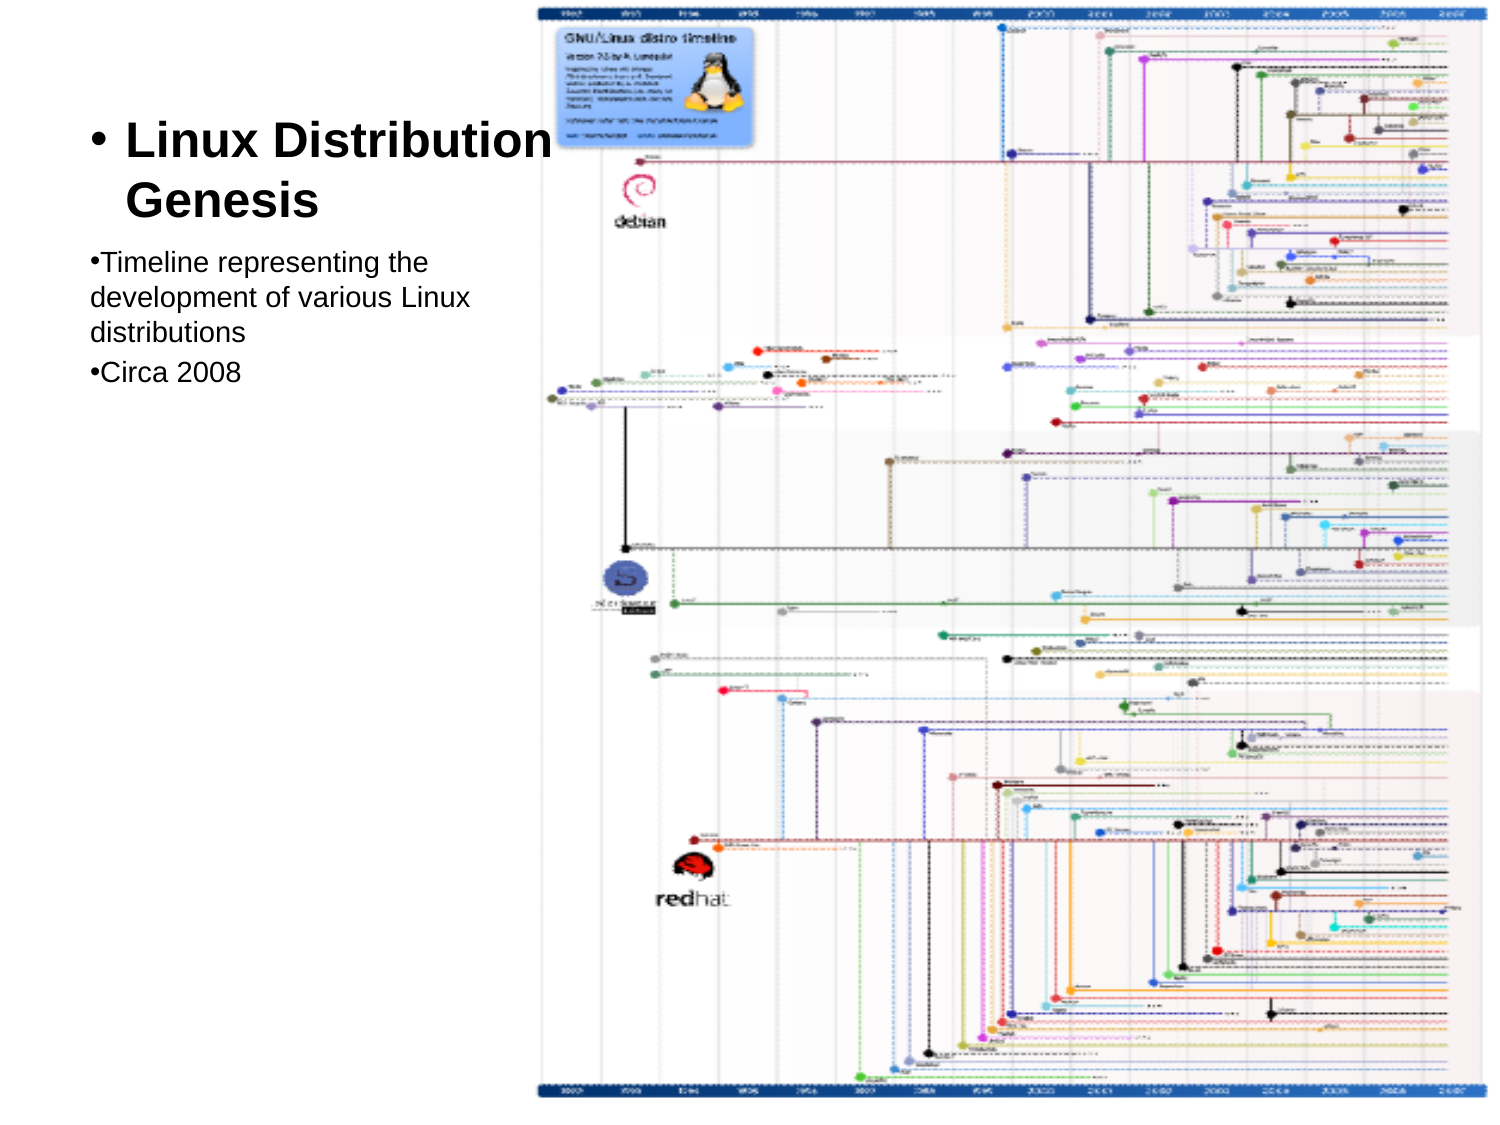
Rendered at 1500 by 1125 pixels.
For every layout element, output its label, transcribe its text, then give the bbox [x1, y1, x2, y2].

title Linux Distribution Genesis [74, 44, 521, 235]
picture [527, 0, 1500, 1125]
list Timeline representing the development of various Linux distributions Circa 2008 [74, 235, 521, 1006]
